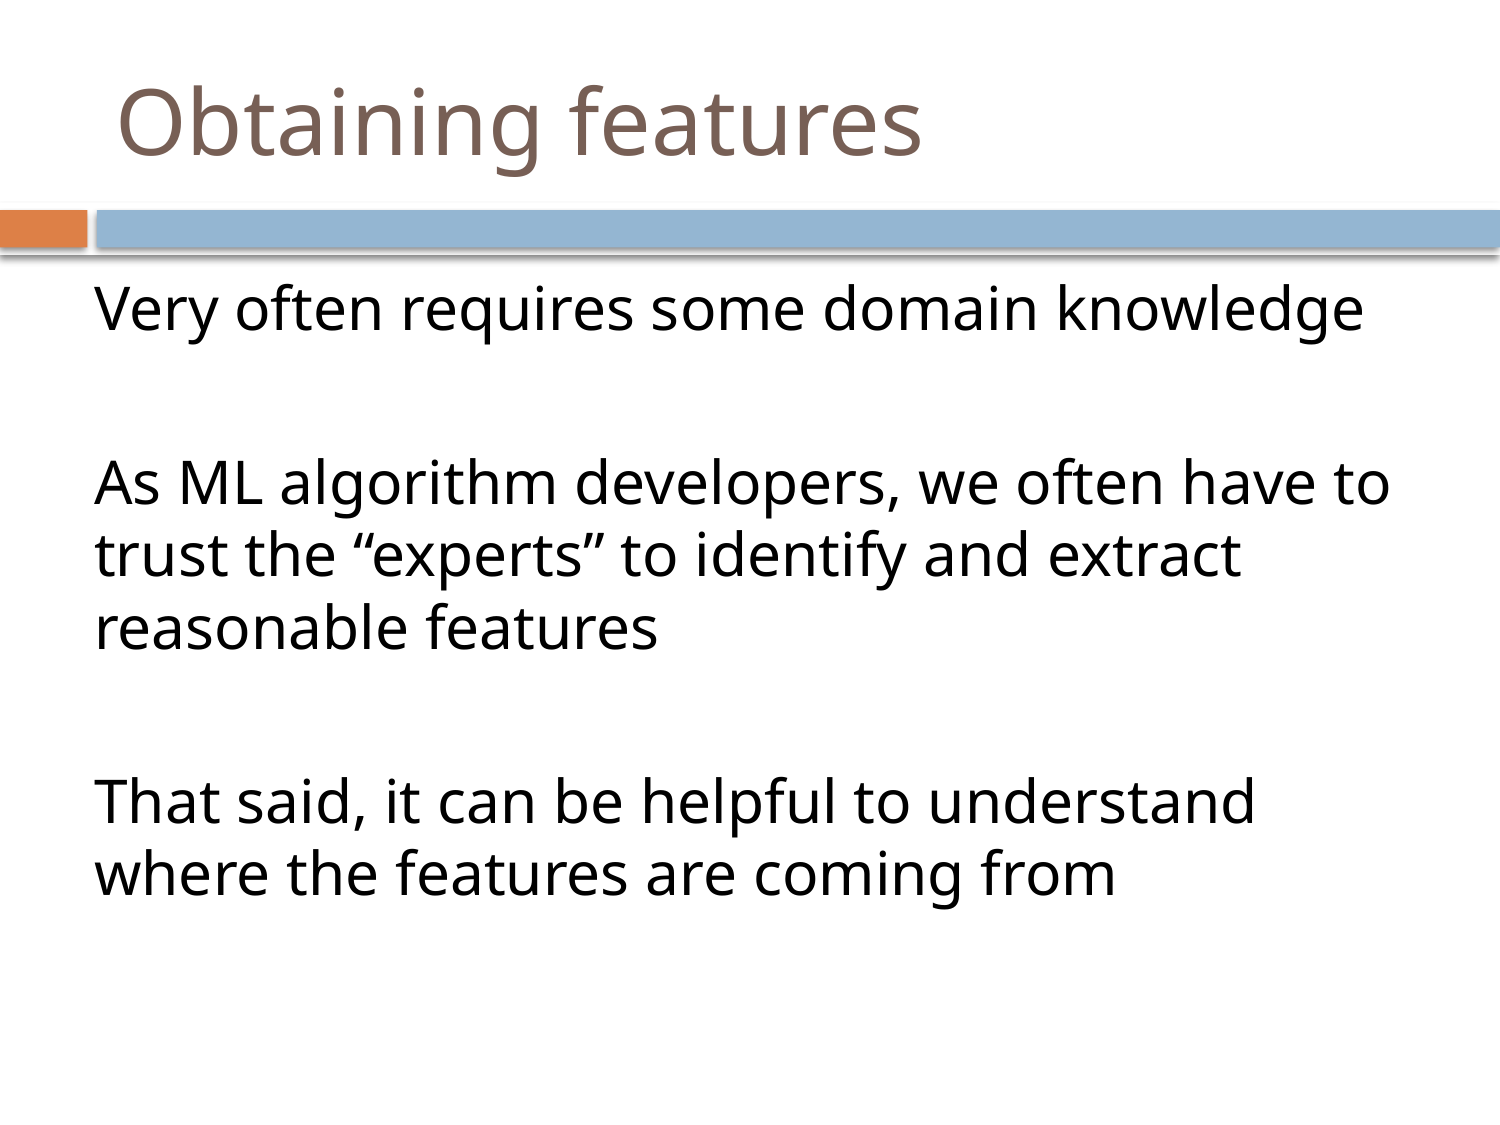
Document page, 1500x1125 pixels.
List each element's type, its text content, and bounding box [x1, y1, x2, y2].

title Obtaining features [100, 37, 1438, 200]
list Very often requires some domain knowledge As ML algorithm developers, we often have to trust the “experts” to identify and extract reasonable features That said, it can be helpful to understand where the features are coming from [79, 262, 1438, 1000]
